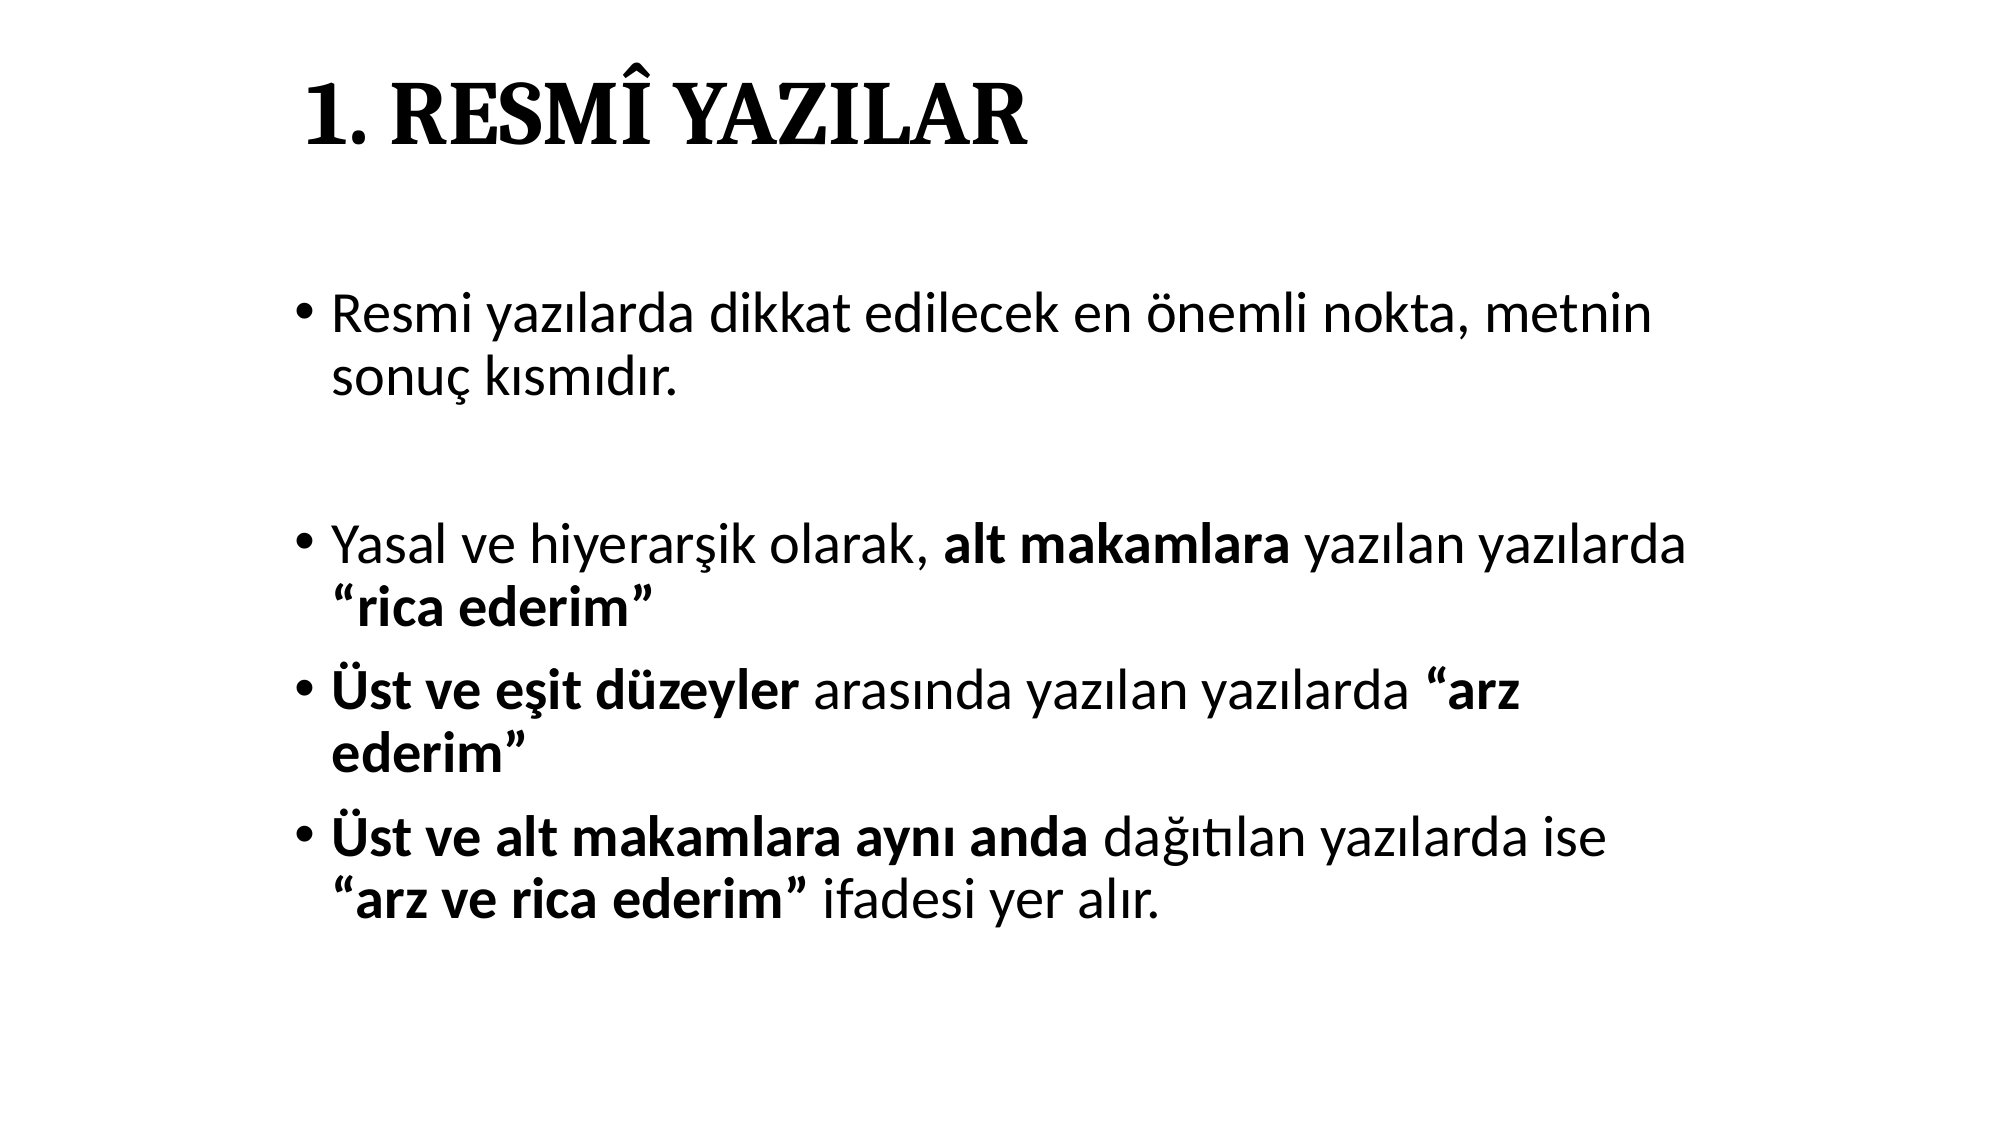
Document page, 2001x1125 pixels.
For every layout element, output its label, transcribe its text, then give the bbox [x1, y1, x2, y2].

list Resmi yazılarda dikkat edilecek en önemli nokta, metnin sonuç kısmıdır. Yasal ve hiyerarşik olarak, alt makamlara yazılan yazılarda “rica ederim” Üst ve eşit düzeyler arasında yazılan yazılarda “arz ederim” Üst ve alt makamlara aynı anda dağıtılan yazılarda ise “arz ve rica ederim” ifadesi yer alır. [279, 184, 1709, 1083]
title 1. RESMÎ YAZILAR [291, 45, 1709, 184]
